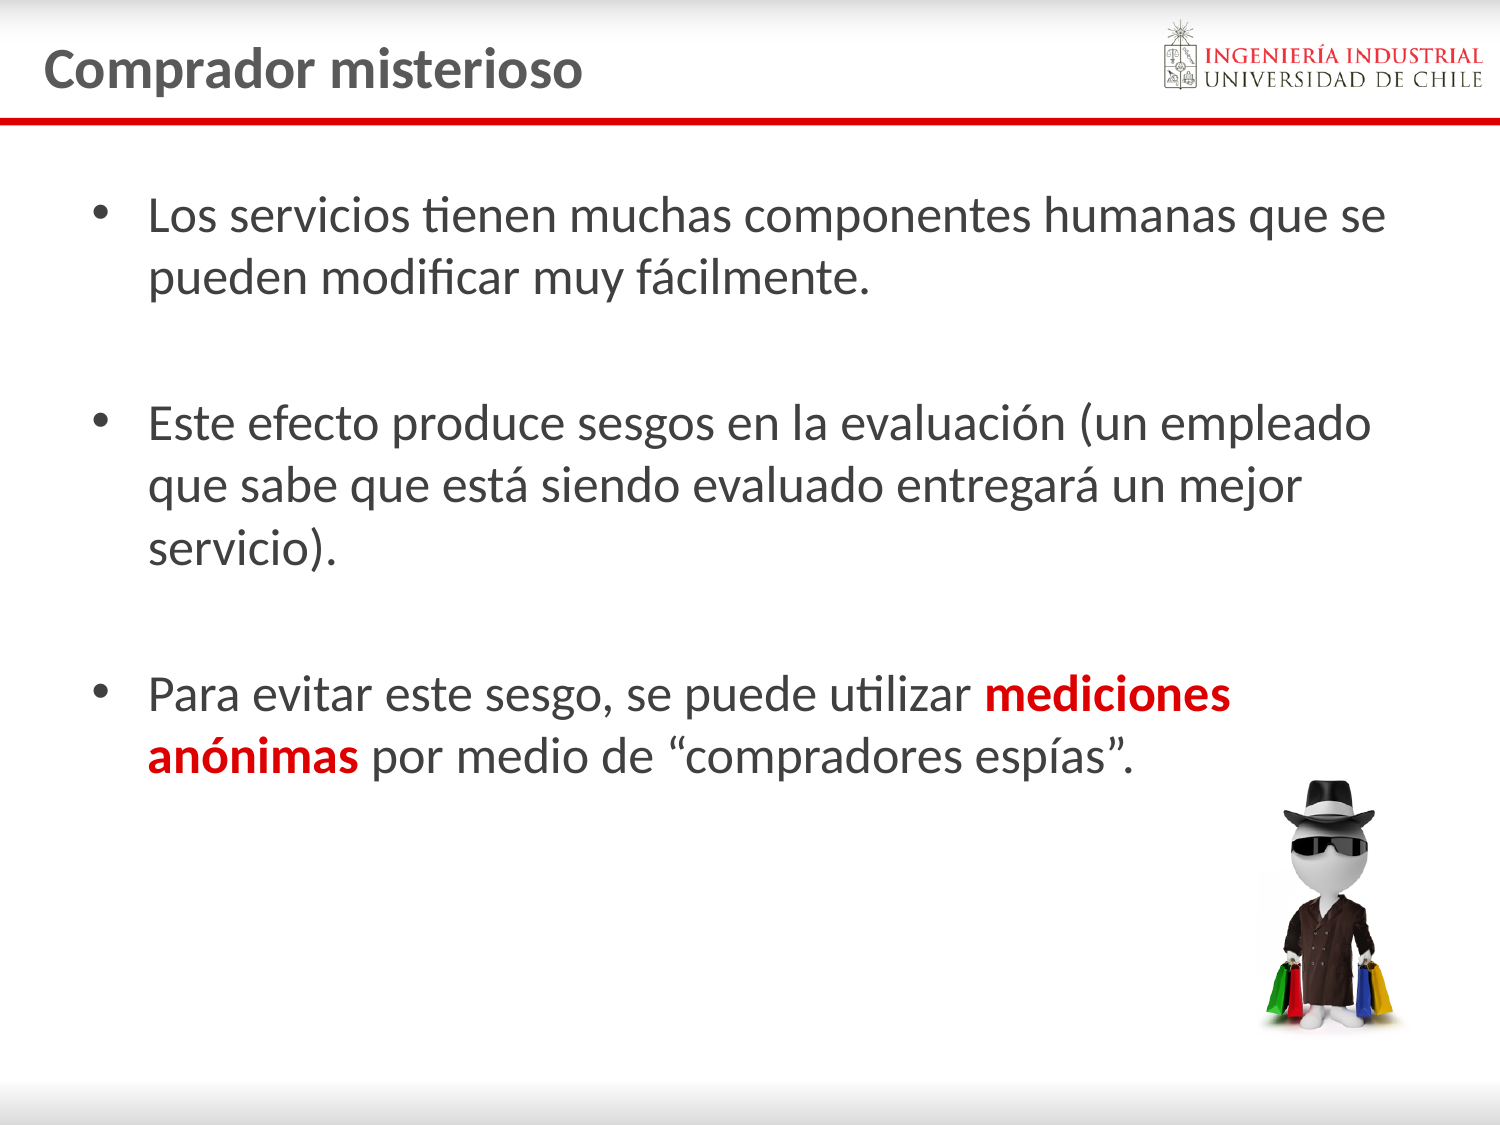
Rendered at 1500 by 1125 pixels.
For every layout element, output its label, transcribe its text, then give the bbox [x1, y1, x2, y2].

title Comprador misterioso [29, 0, 1093, 131]
picture [1257, 751, 1430, 1049]
list Los servicios tienen muchas componentes humanas que se pueden modificar muy fácilmente. Este efecto produce sesgos en la evaluación (un empleado que sabe que está siendo evaluado entregará un mejor servicio). Para evitar este sesgo, se puede utilizar mediciones anónimas por medio de “compradores espías”. [76, 172, 1425, 1005]
picture [1163, 40, 1483, 90]
